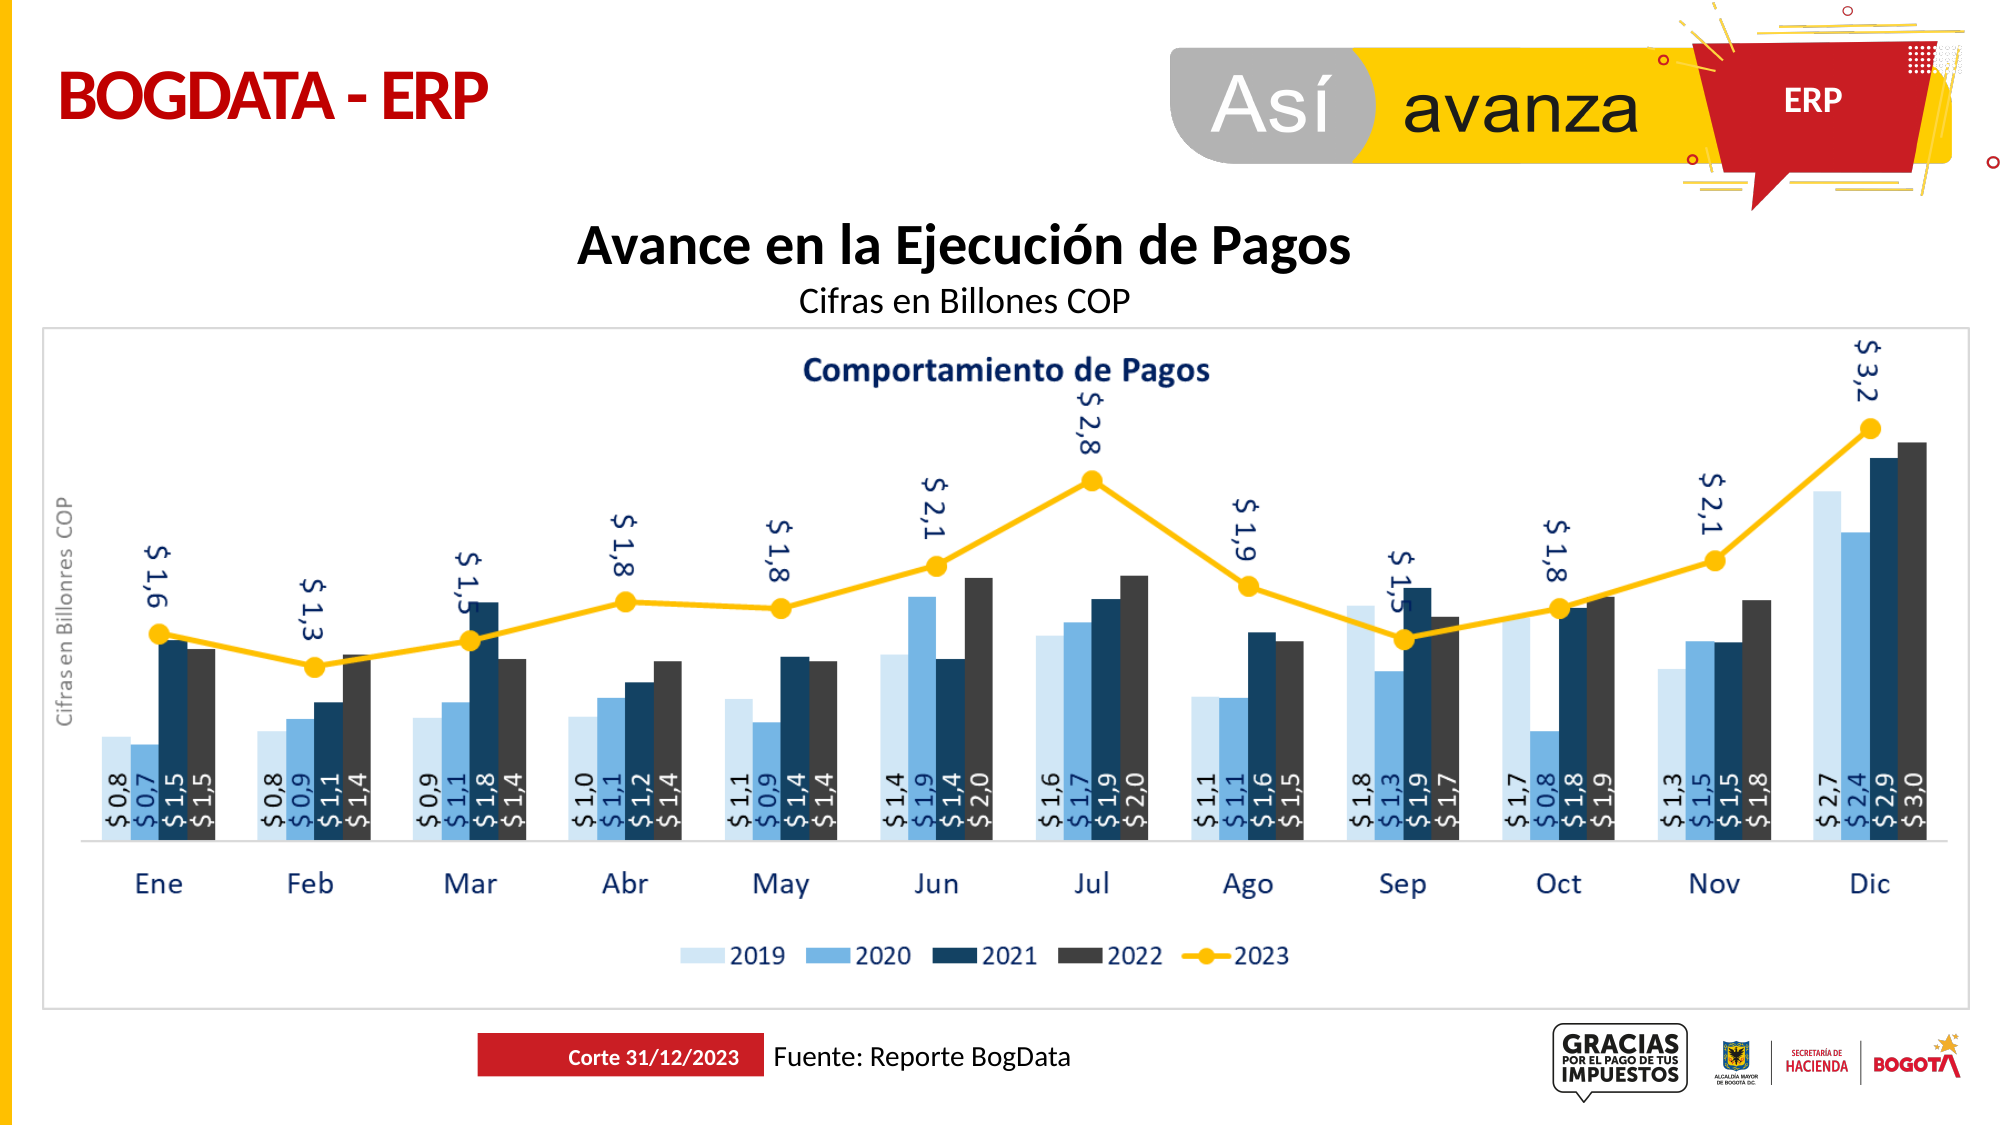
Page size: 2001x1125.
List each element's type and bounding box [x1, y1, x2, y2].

picture [42, 327, 1970, 1010]
picture [1552, 1023, 1961, 1103]
text_box [42, 2, 2000, 327]
text_box [477, 1030, 1724, 1081]
